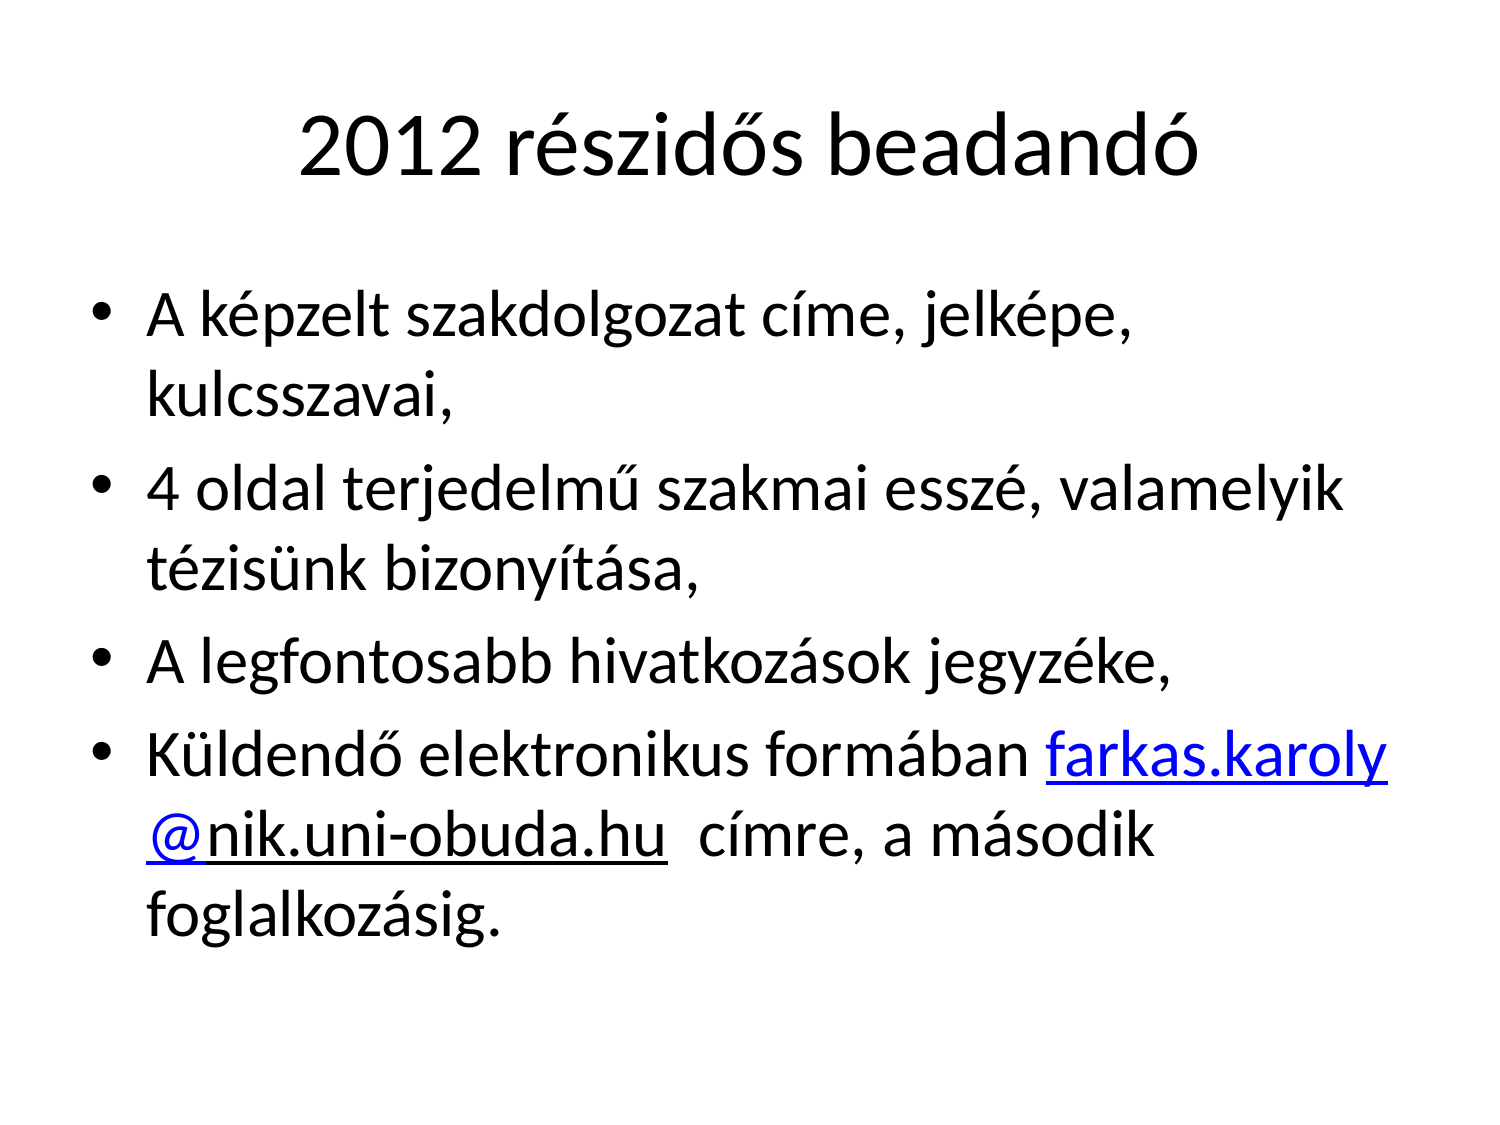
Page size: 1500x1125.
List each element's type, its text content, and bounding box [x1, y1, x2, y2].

title 2012 részidős beadandó [75, 45, 1425, 233]
list A képzelt szakdolgozat címe, jelképe, kulcsszavai, 4 oldal terjedelmű szakmai esszé, valamelyik tézisünk bizonyítása, A legfontosabb hivatkozások jegyzéke, Küldendő elektronikus formában farkas.karoly@nik.uni-obuda.hu címre, a második foglalkozásig. [75, 262, 1425, 1005]
